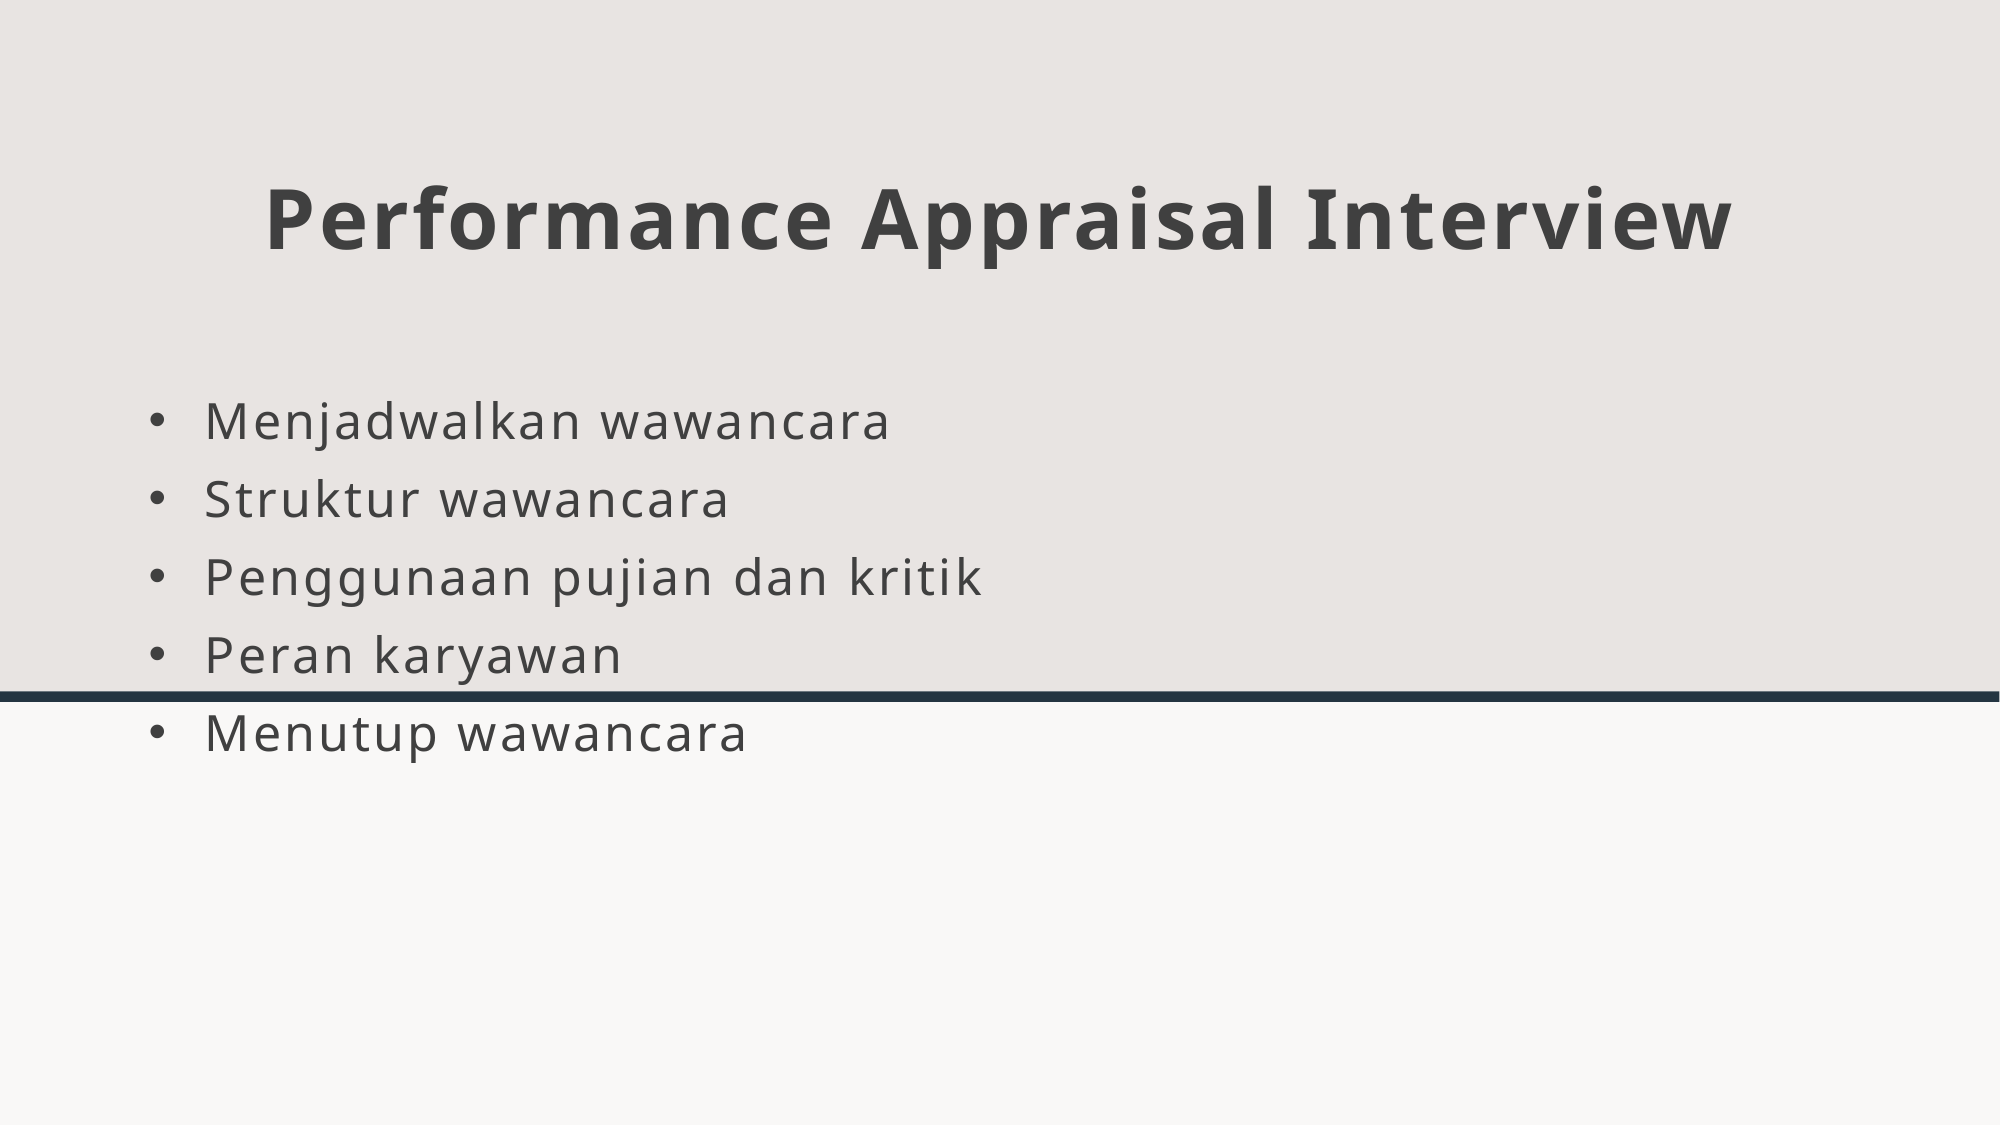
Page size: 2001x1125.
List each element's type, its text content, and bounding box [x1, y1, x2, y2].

list Menjadwalkan wawancara Struktur wawancara Penggunaan pujian dan kritik Peran karyawan Menutup wawancara [130, 353, 1840, 1039]
title Performance Appraisal Interview [130, 86, 1869, 282]
